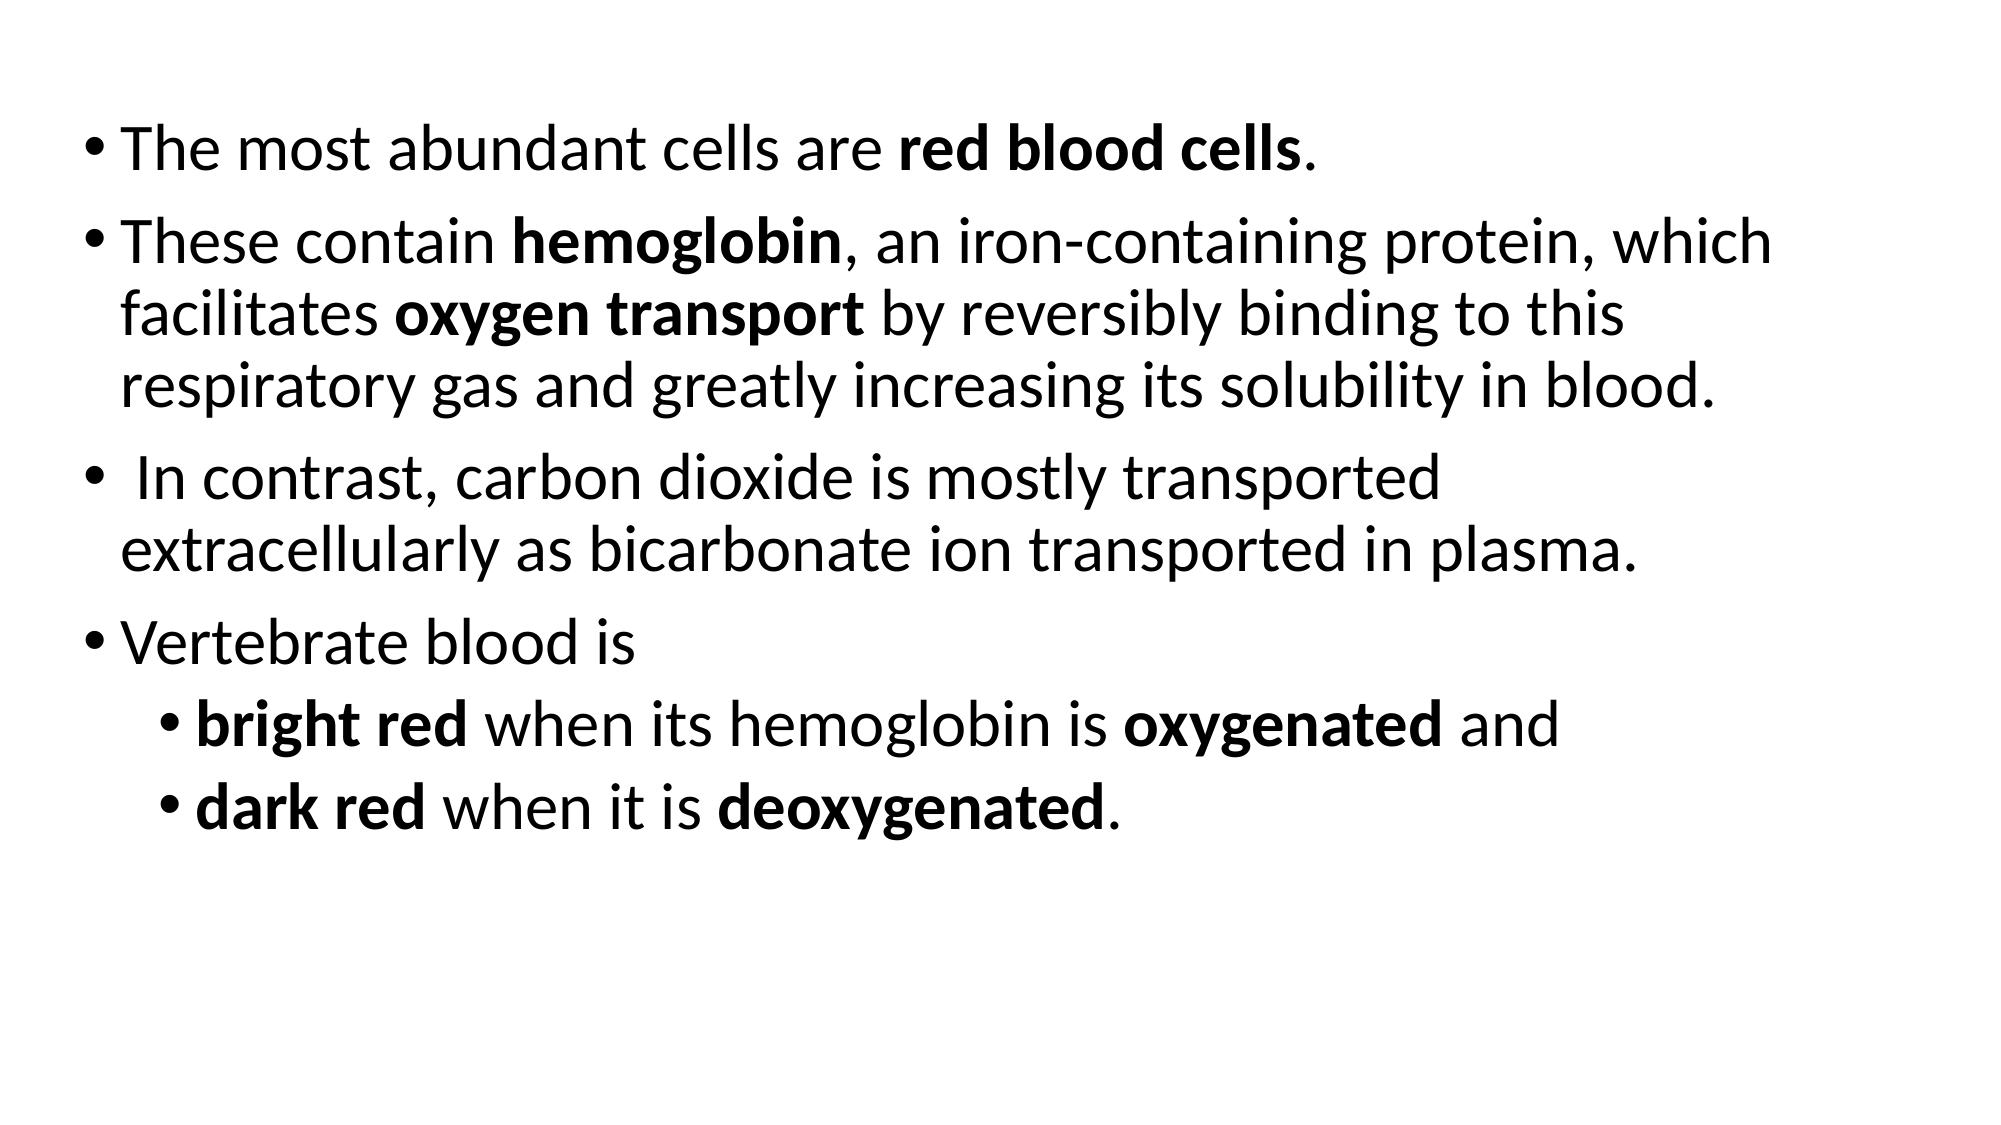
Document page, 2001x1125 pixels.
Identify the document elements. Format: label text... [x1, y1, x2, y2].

list The most abundant cells are red blood cells. These contain hemoglobin, an iron-containing protein, which facilitates oxygen transport by reversibly binding to this respiratory gas and greatly increasing its solubility in blood. In contrast, carbon dioxide is mostly transported extracellularly as bicarbonate ion transported in plasma. Vertebrate blood is bright red when its hemoglobin is oxygenated and dark red when it is deoxygenated. [68, 105, 1831, 1073]
